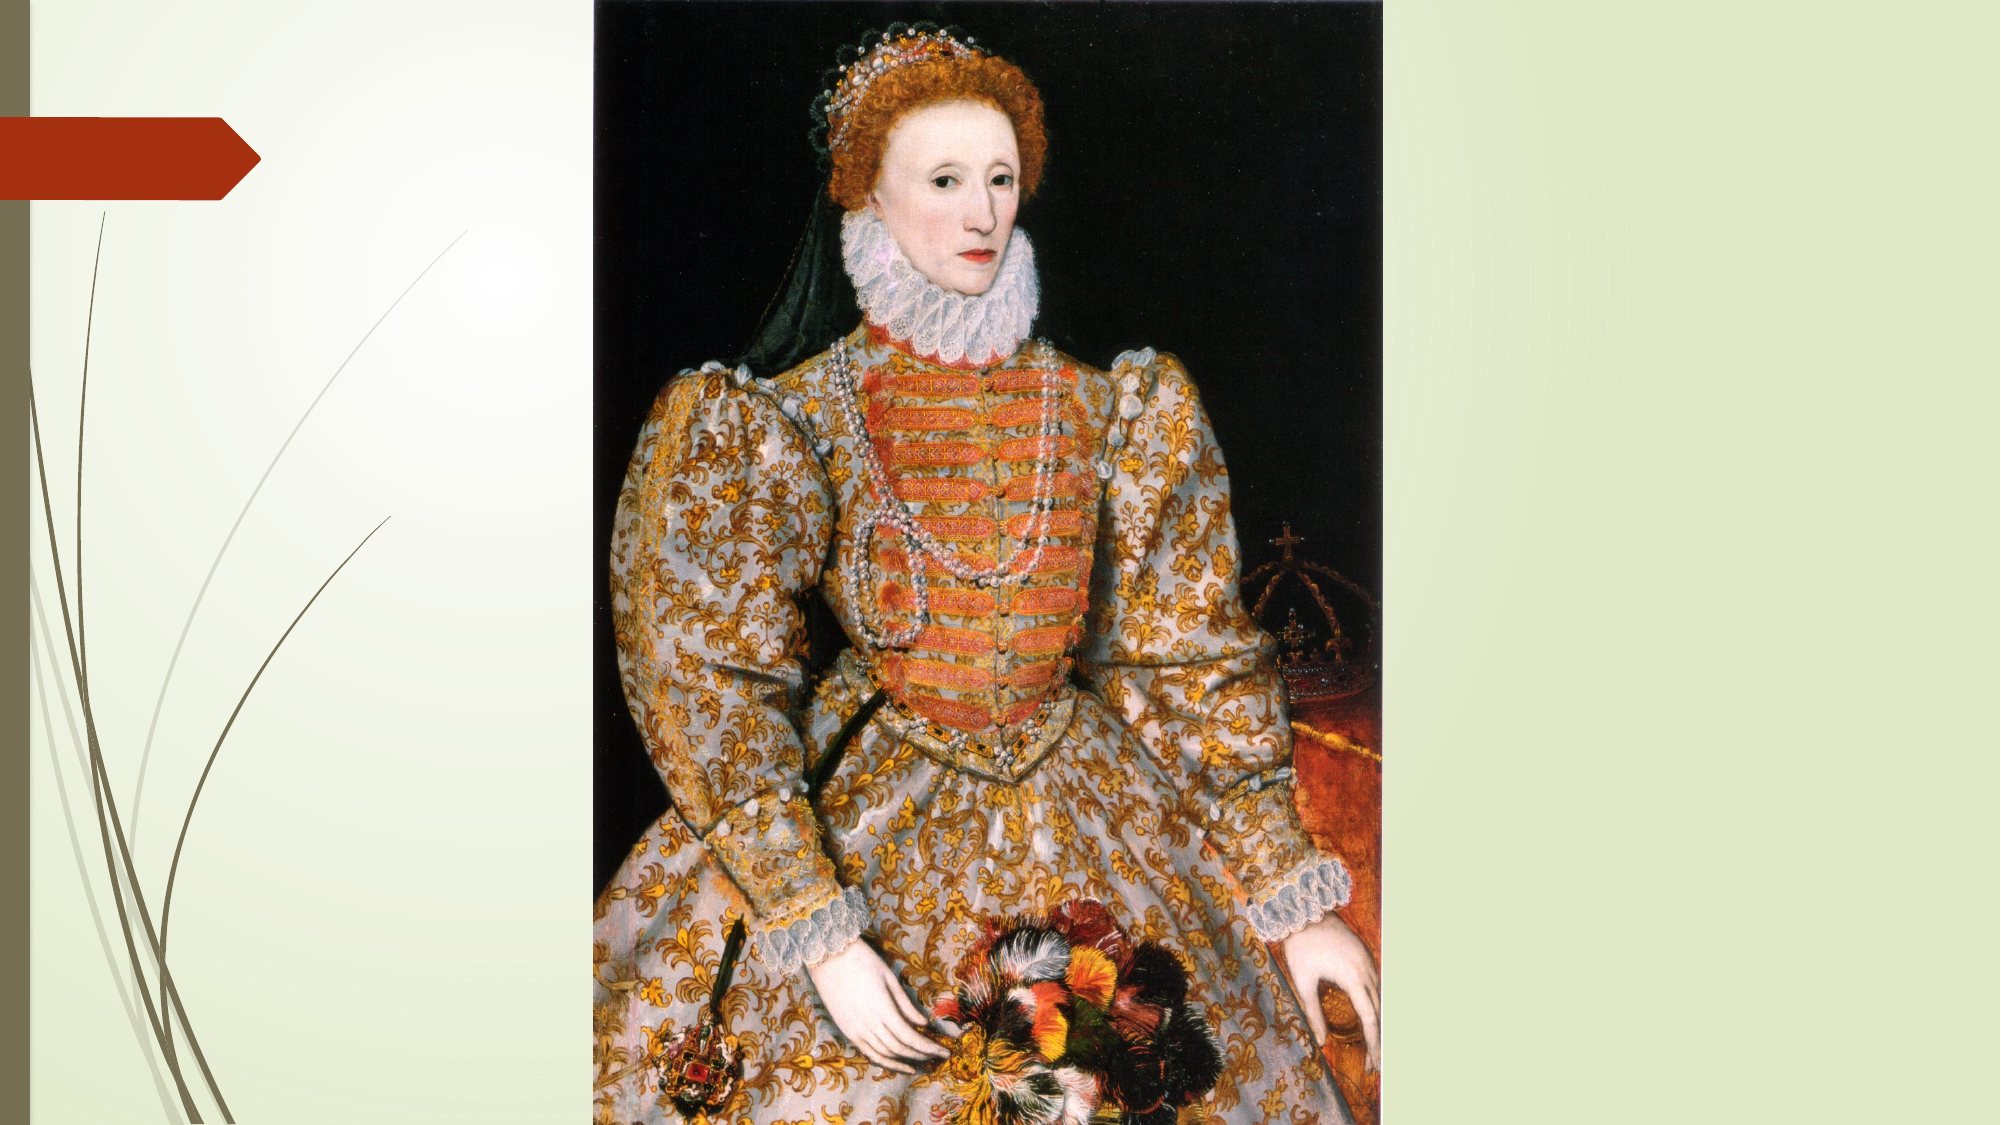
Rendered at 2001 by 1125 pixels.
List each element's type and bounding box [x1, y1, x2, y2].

list [593, 0, 1383, 1125]
